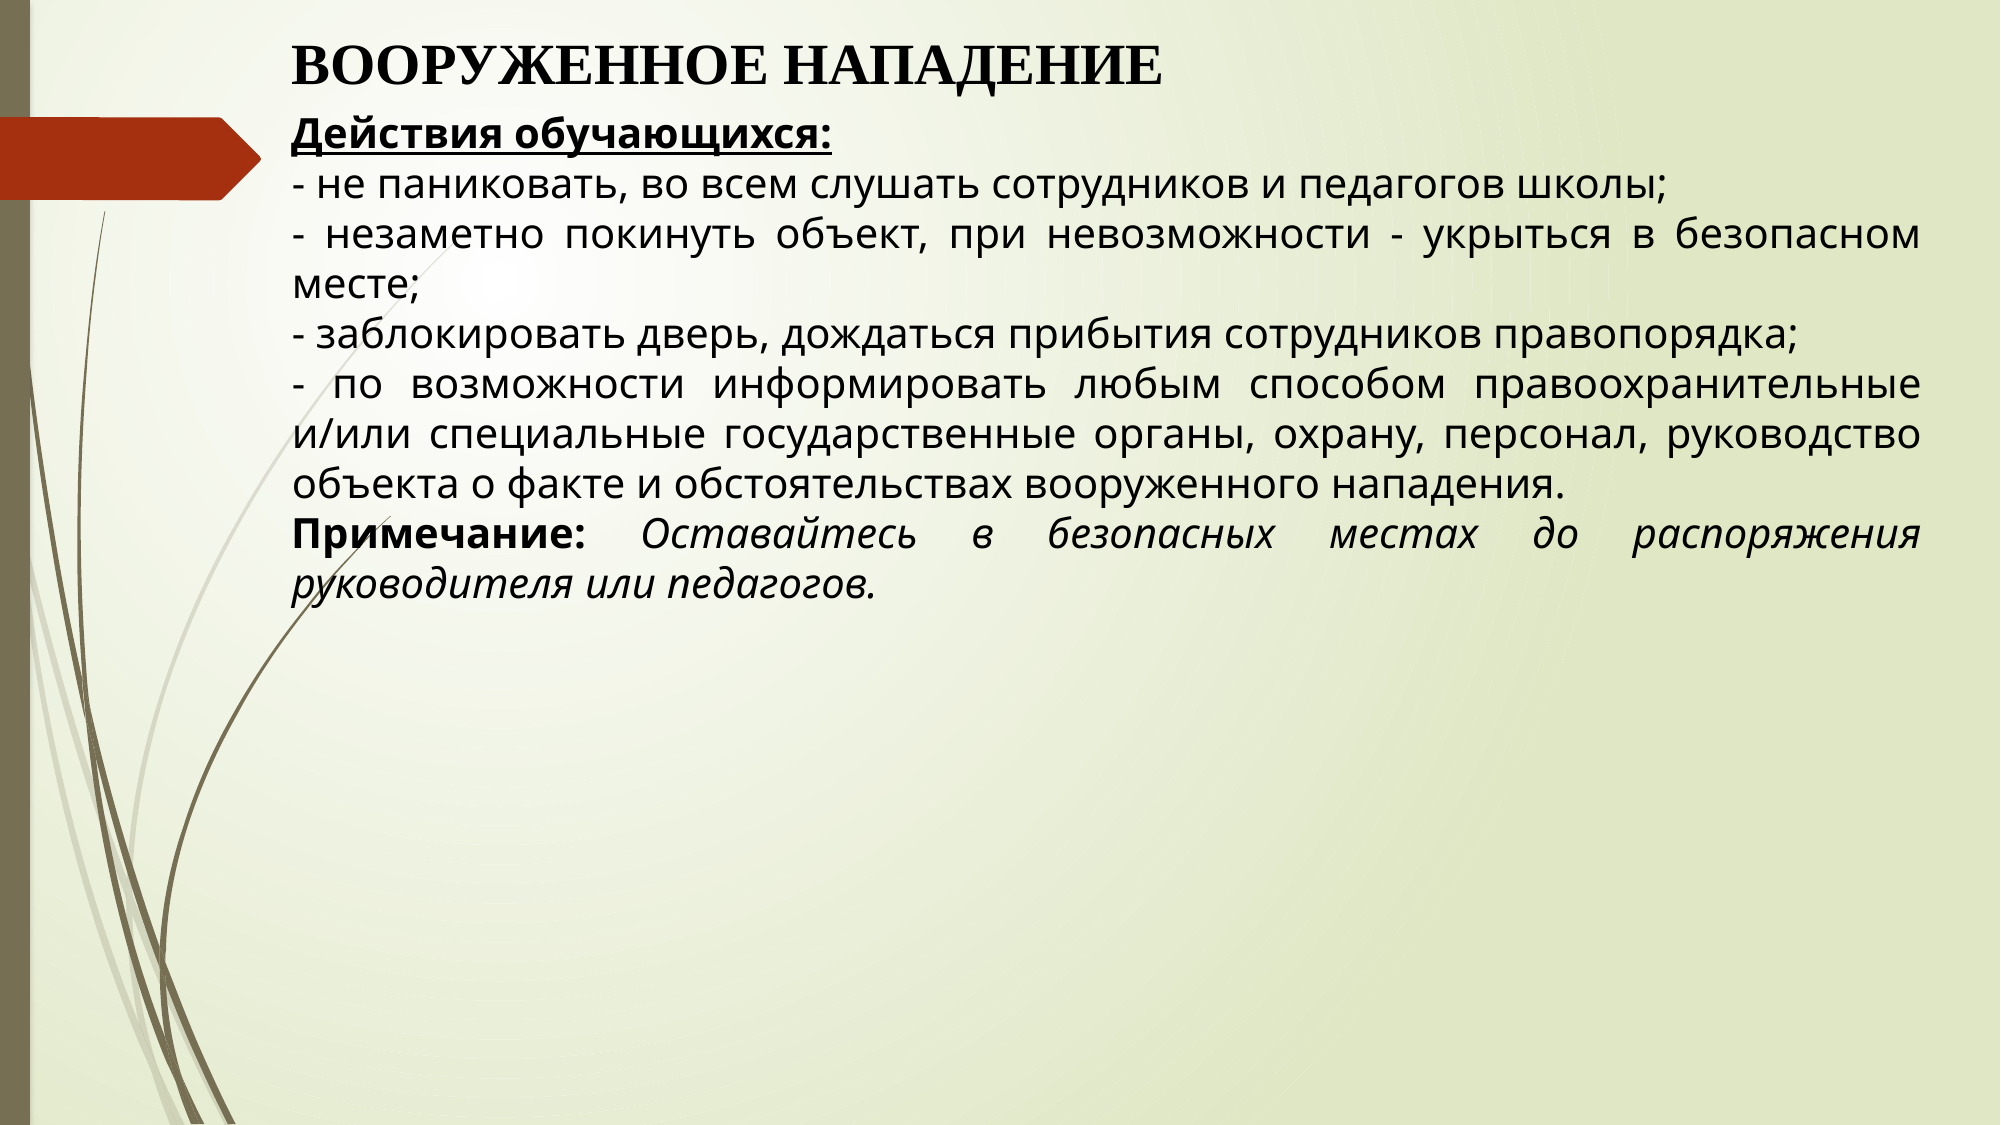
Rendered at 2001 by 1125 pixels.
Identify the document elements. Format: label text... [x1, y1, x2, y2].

text_box Действия обучающихся: - не паниковать, во всем слушать сотрудников и педагогов школы; - незаметно покинуть объект, при невозможности - укрыться в безопасном месте; - заблокировать дверь, дождаться прибытия сотрудников правопорядка; - по возможности информировать любым способом правоохранительные и/или специальные государственные органы, охрану, персонал, руководство объекта о факте и обстоятельствах вооруженного нападения. Примечание: Оставайтесь в безопасных местах до распоряжения руководителя или педагогов. [277, 99, 1937, 615]
text_box ВООРУЖЕННОЕ НАПАДЕНИЕ [277, 8, 1914, 104]
